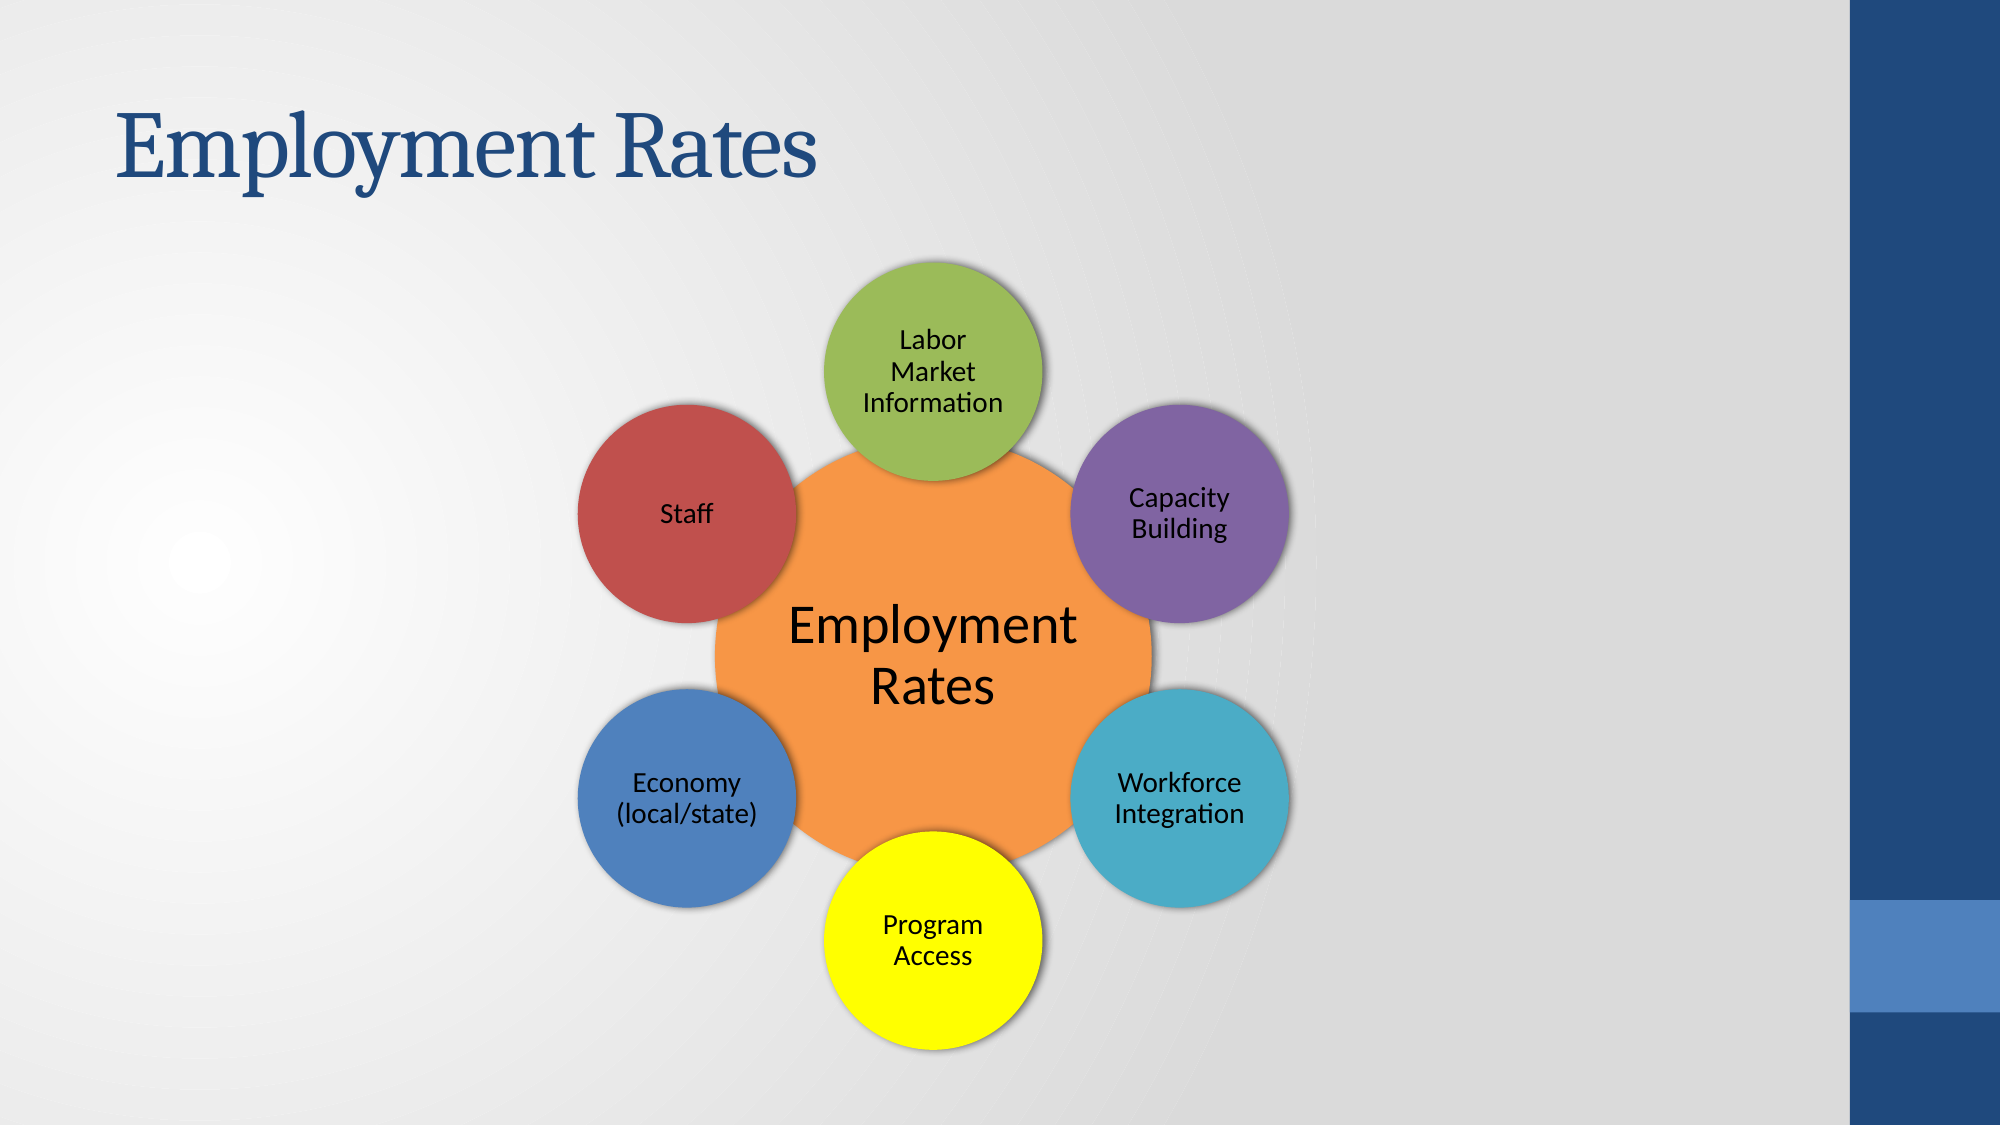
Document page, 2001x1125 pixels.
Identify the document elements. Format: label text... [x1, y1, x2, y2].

title Employment Rates [99, 45, 1767, 233]
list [99, 261, 1768, 1051]
